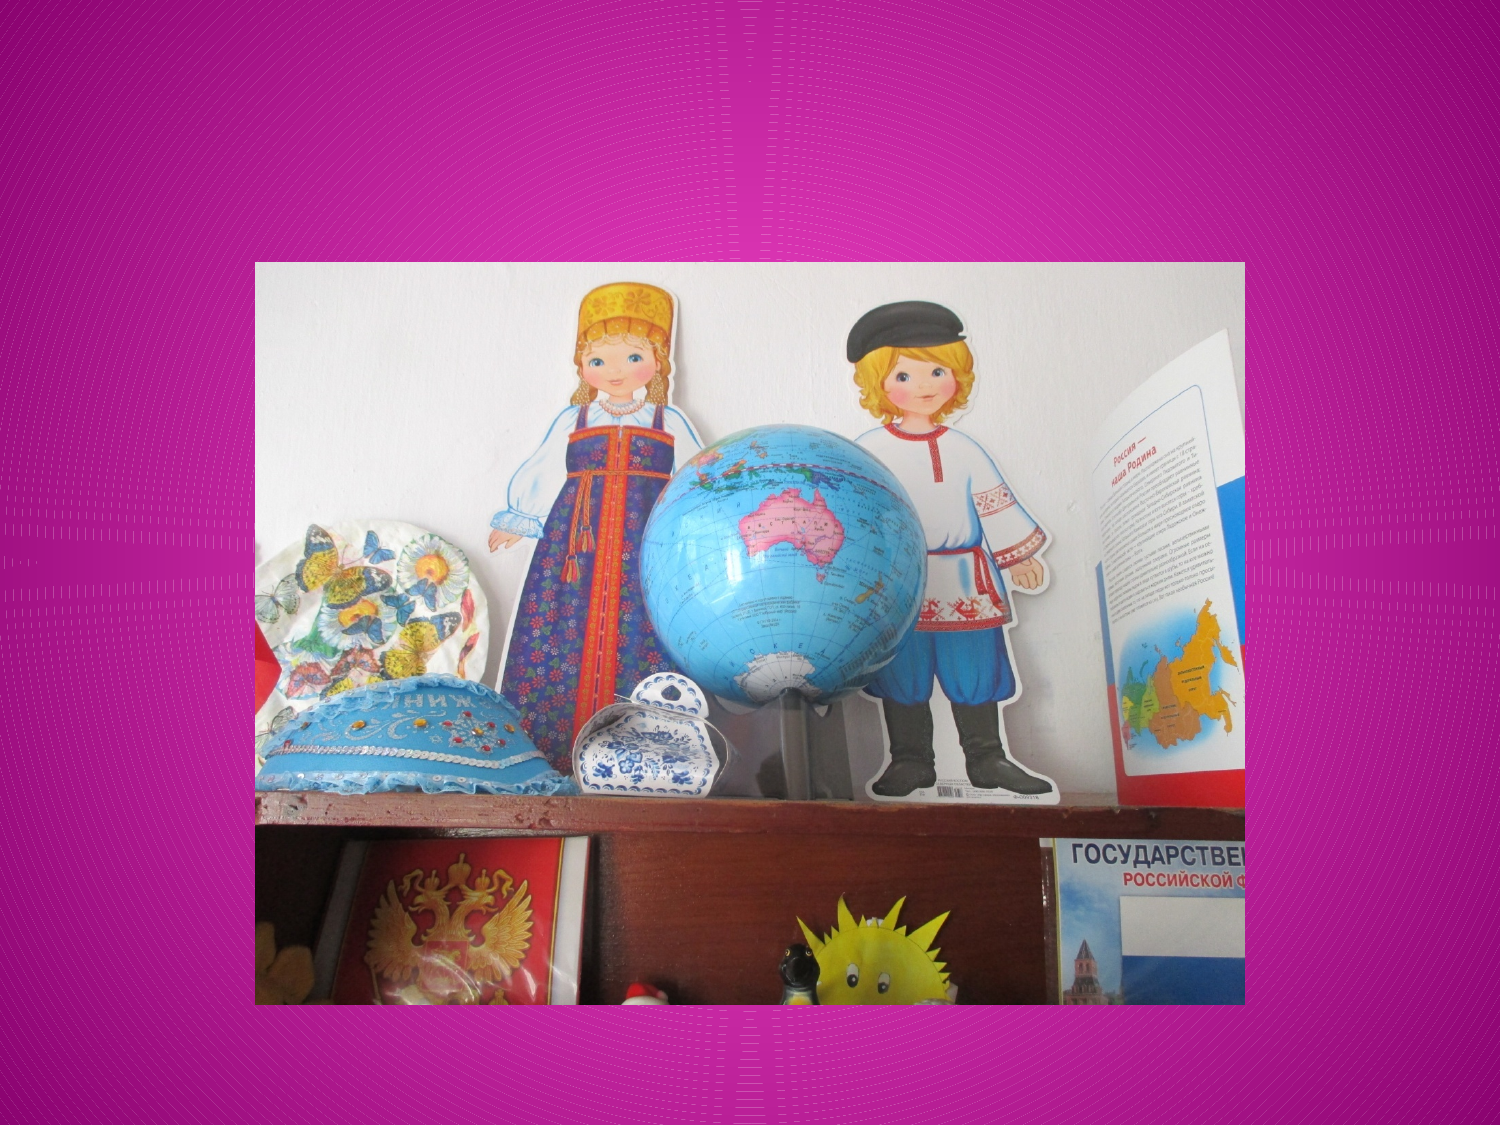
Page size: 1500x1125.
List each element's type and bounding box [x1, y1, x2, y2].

list [254, 262, 1246, 1006]
